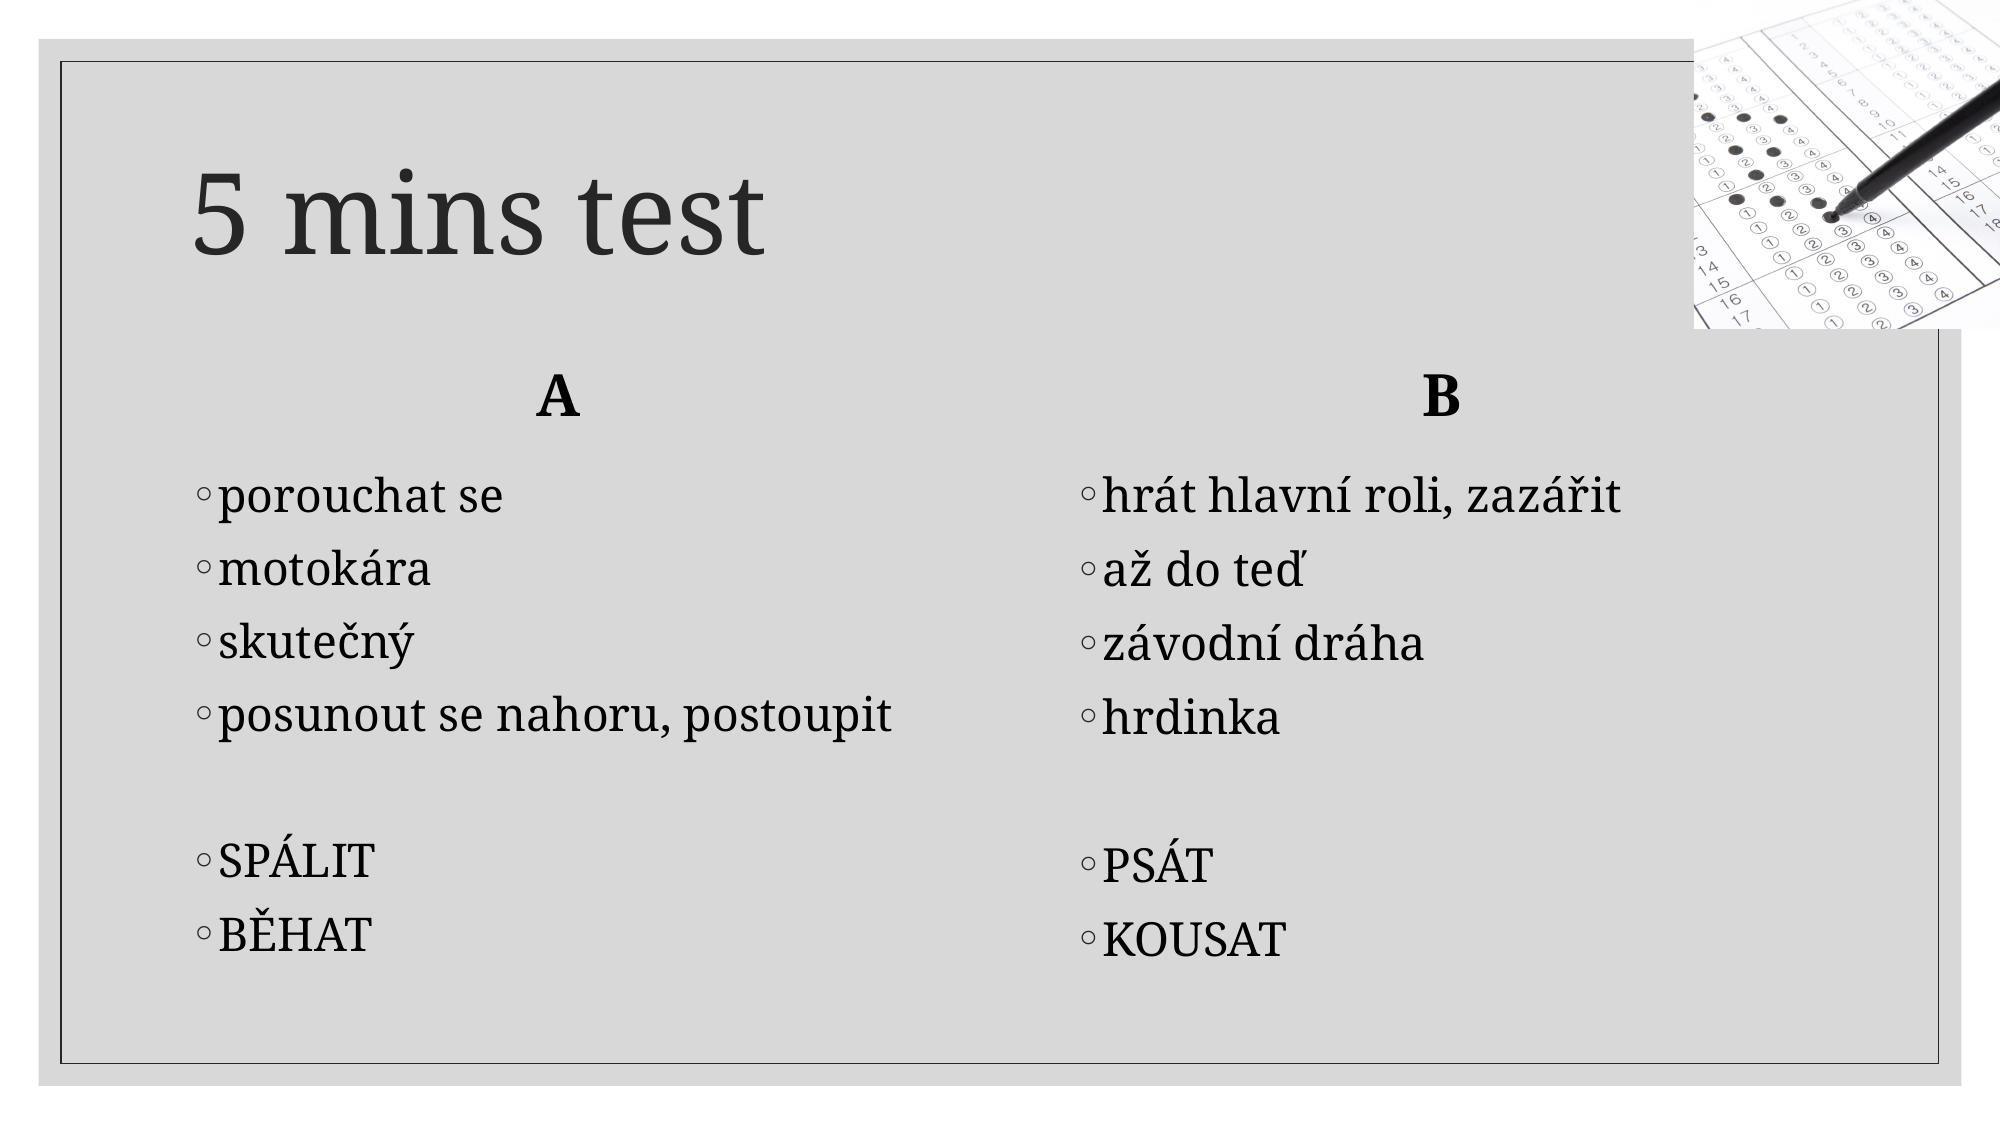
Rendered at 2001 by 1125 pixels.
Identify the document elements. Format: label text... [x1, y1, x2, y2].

list B [1059, 340, 1825, 446]
list A [175, 340, 941, 446]
list hrát hlavní roli, zazářit až do teď závodní dráha hrdinka PSÁT KOUSAT [1059, 458, 1825, 978]
list porouchat se motokára skutečný posunout se nahoru, postoupit SPÁLIT BĚHAT [175, 458, 941, 978]
title 5 mins test [174, 105, 1689, 331]
picture [1693, 0, 2000, 329]
